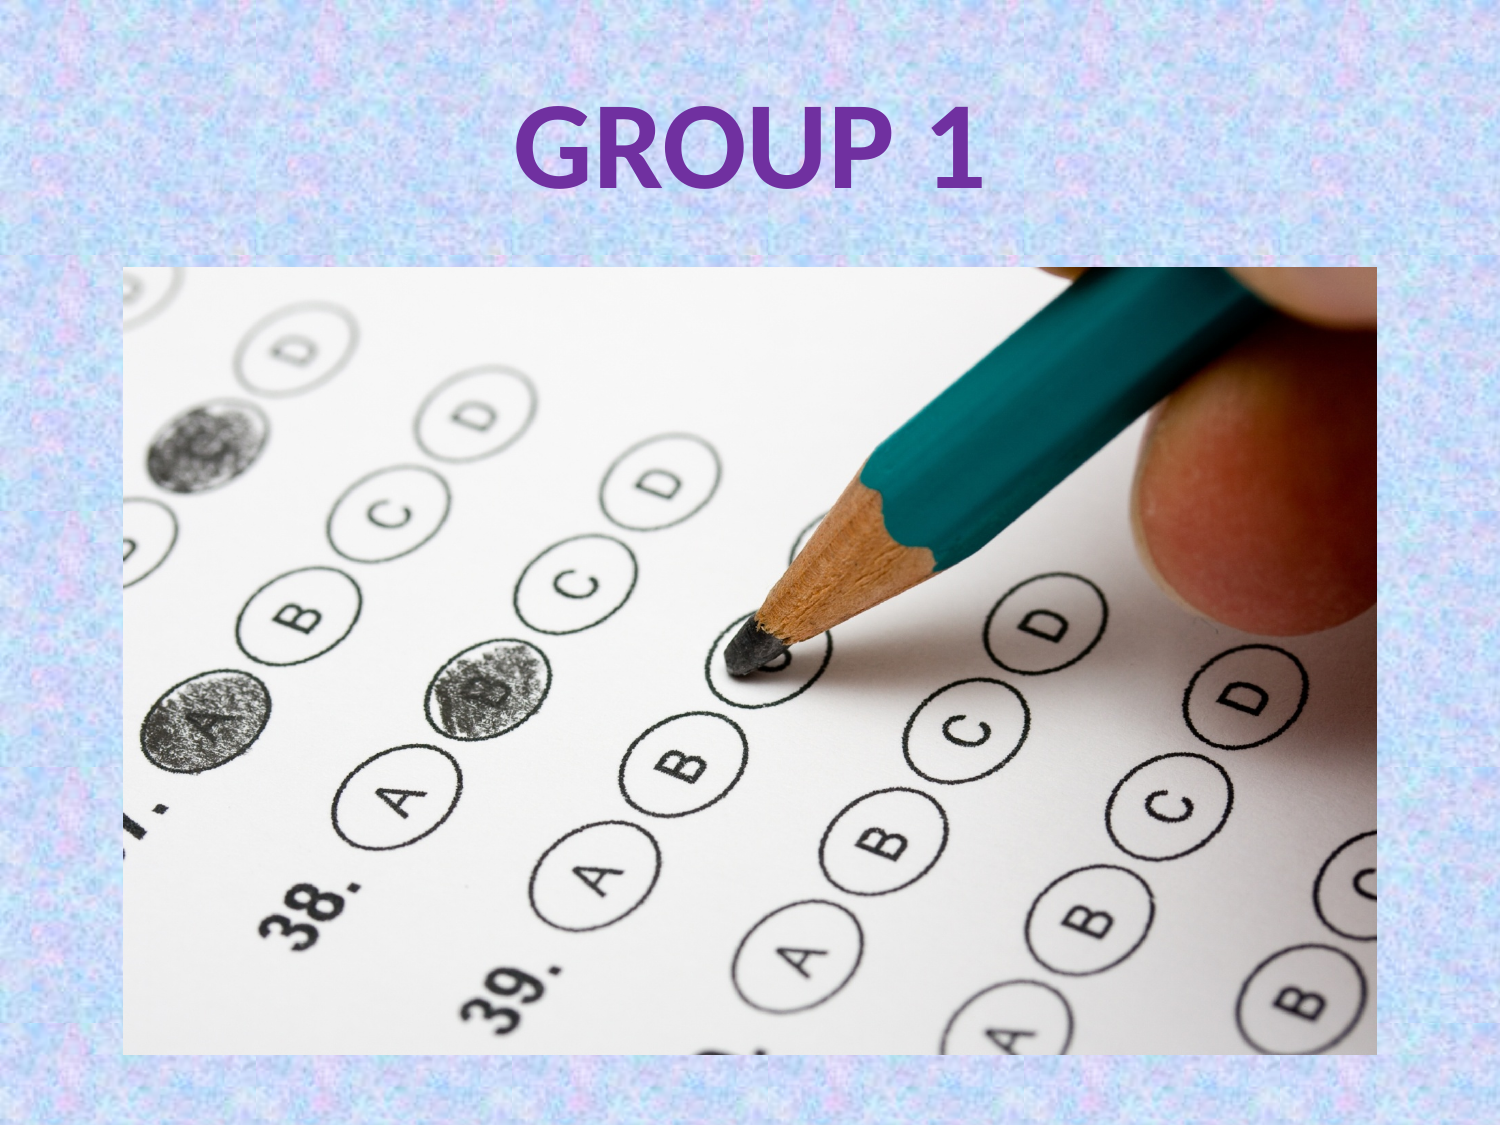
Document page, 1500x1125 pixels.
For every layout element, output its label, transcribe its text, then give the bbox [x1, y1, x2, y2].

picture [0, 0, 1500, 1125]
title GROUP 1 [75, 45, 1425, 233]
